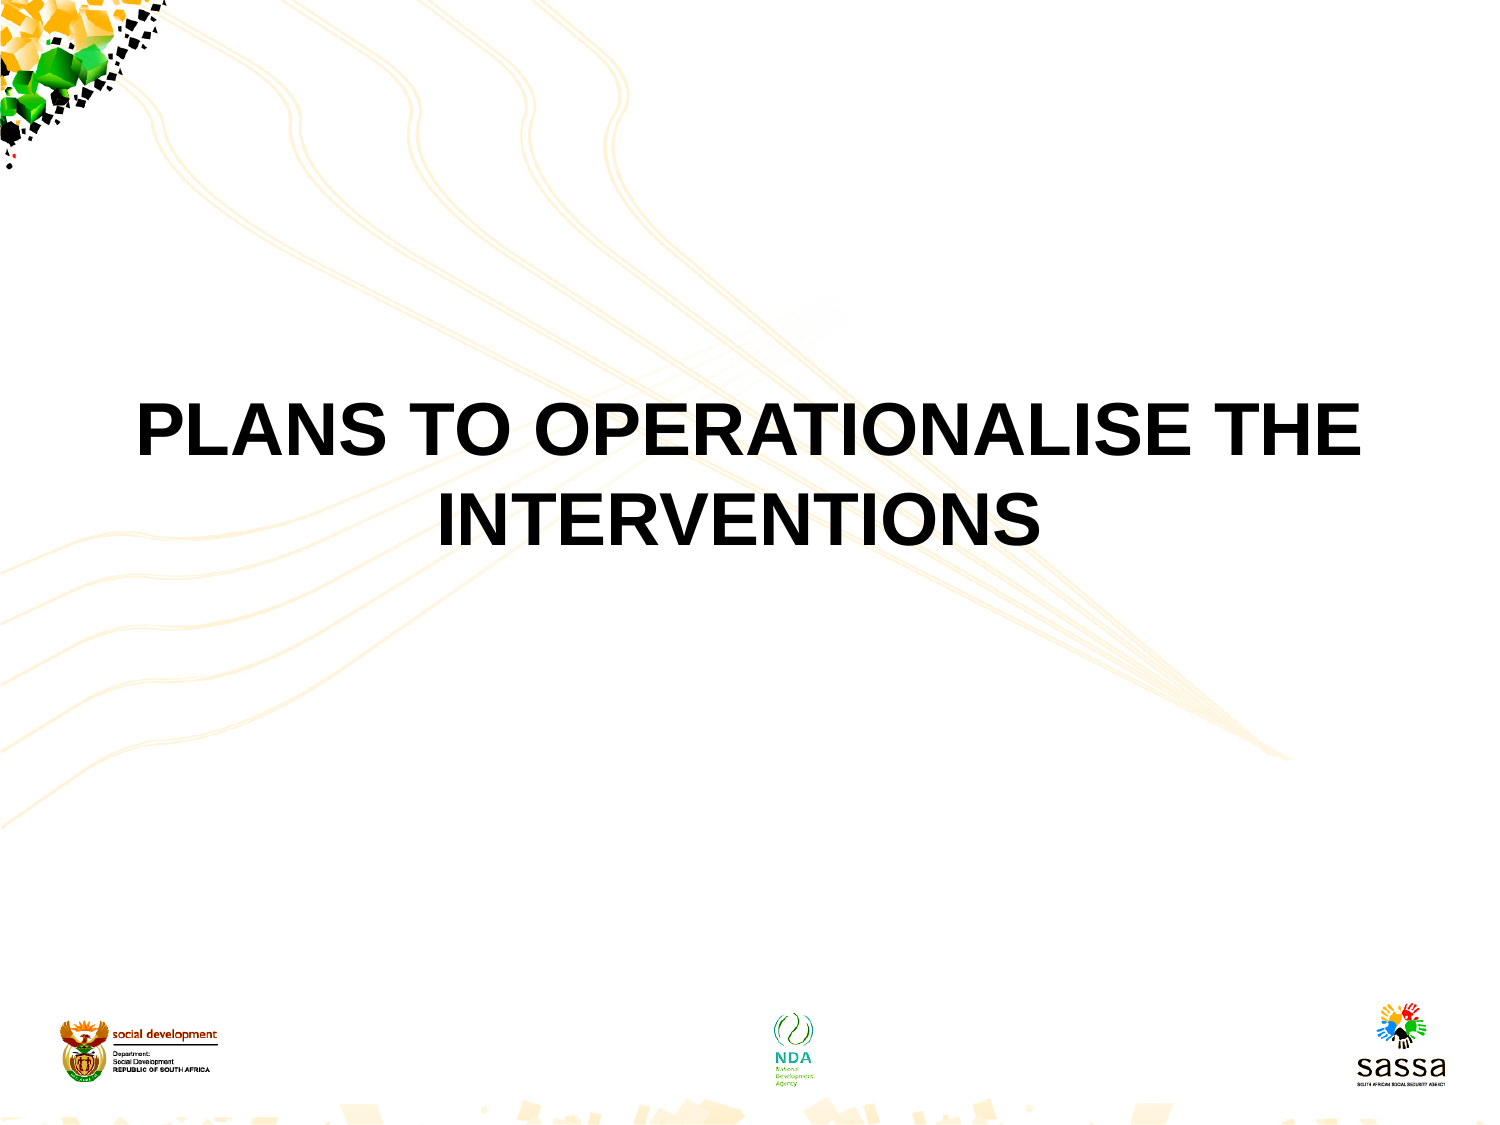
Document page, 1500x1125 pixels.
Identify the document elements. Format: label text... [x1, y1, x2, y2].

title PLANS TO OPERATIONALISE THE INTERVENTIONS [111, 348, 1388, 592]
picture [0, 0, 1500, 1125]
